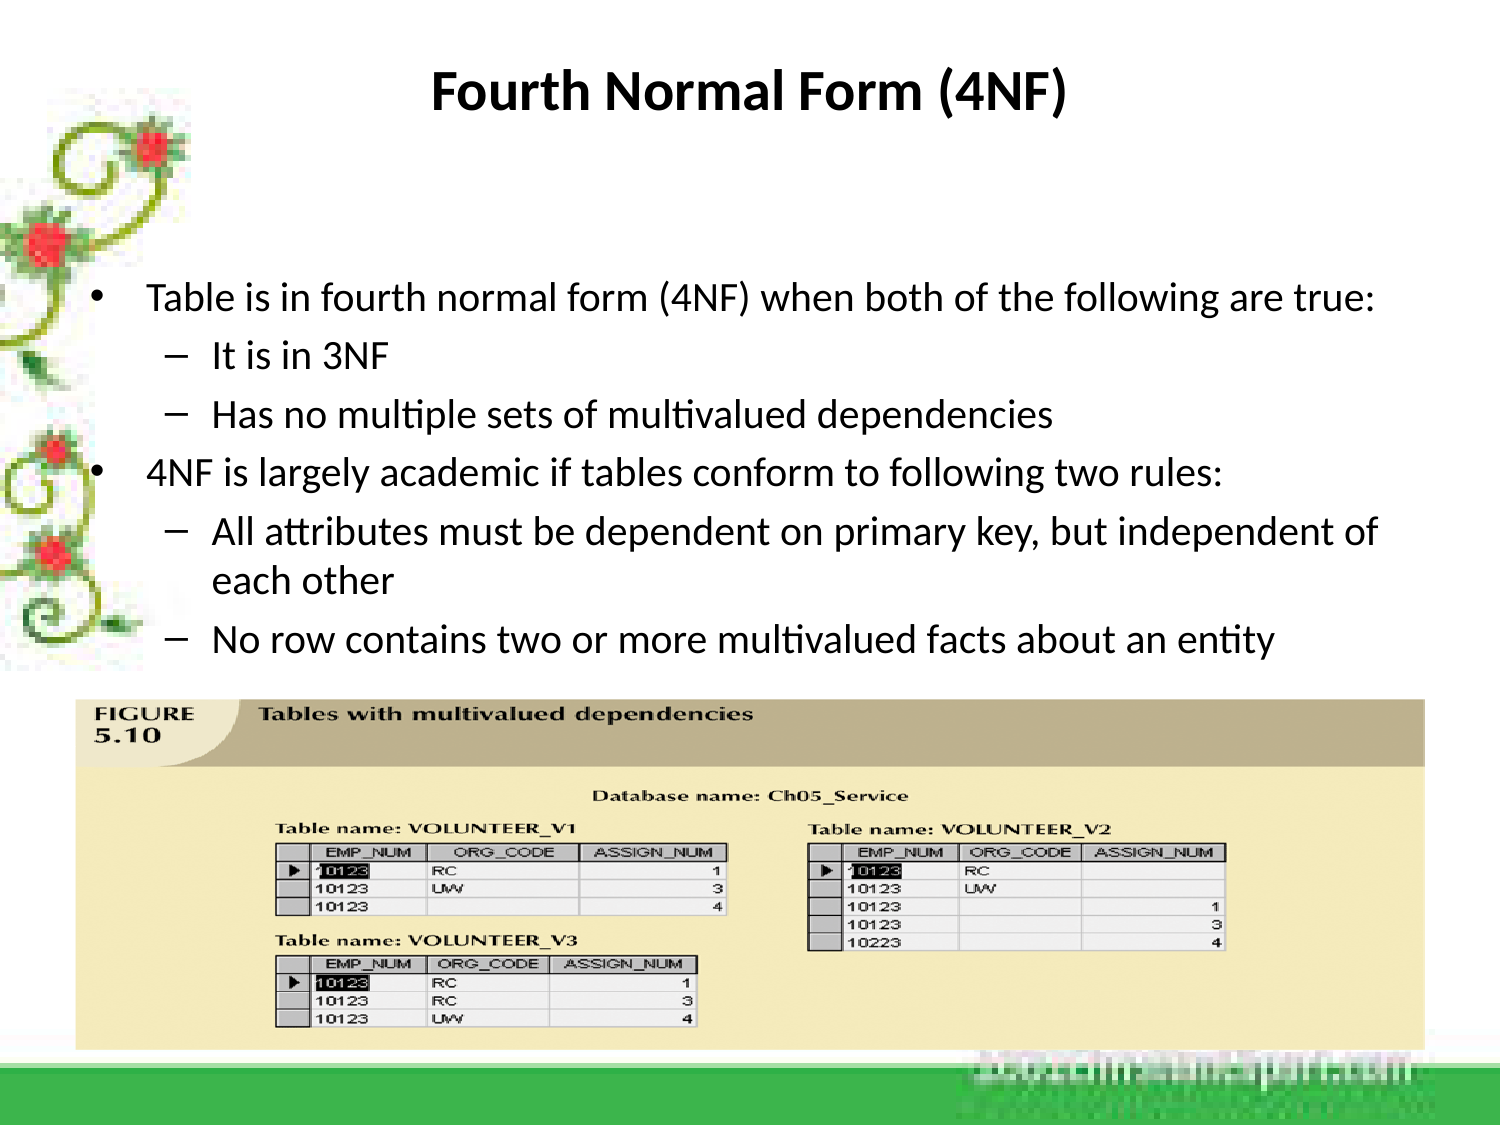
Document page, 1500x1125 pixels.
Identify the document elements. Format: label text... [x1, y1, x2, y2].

picture [0, 0, 1500, 1125]
text_box Fourth Normal Form (4NF) [74, 45, 1425, 233]
text_box Table is in fourth normal form (4NF) when both of the following are true: It is in 3NF Has no multiple sets of multivalued dependencies 4NF is largely academic if tables conform to following two rules: All attributes must be dependent on primary key, but independent of each other No row contains two or more multivalued facts about an entity [74, 262, 1425, 699]
